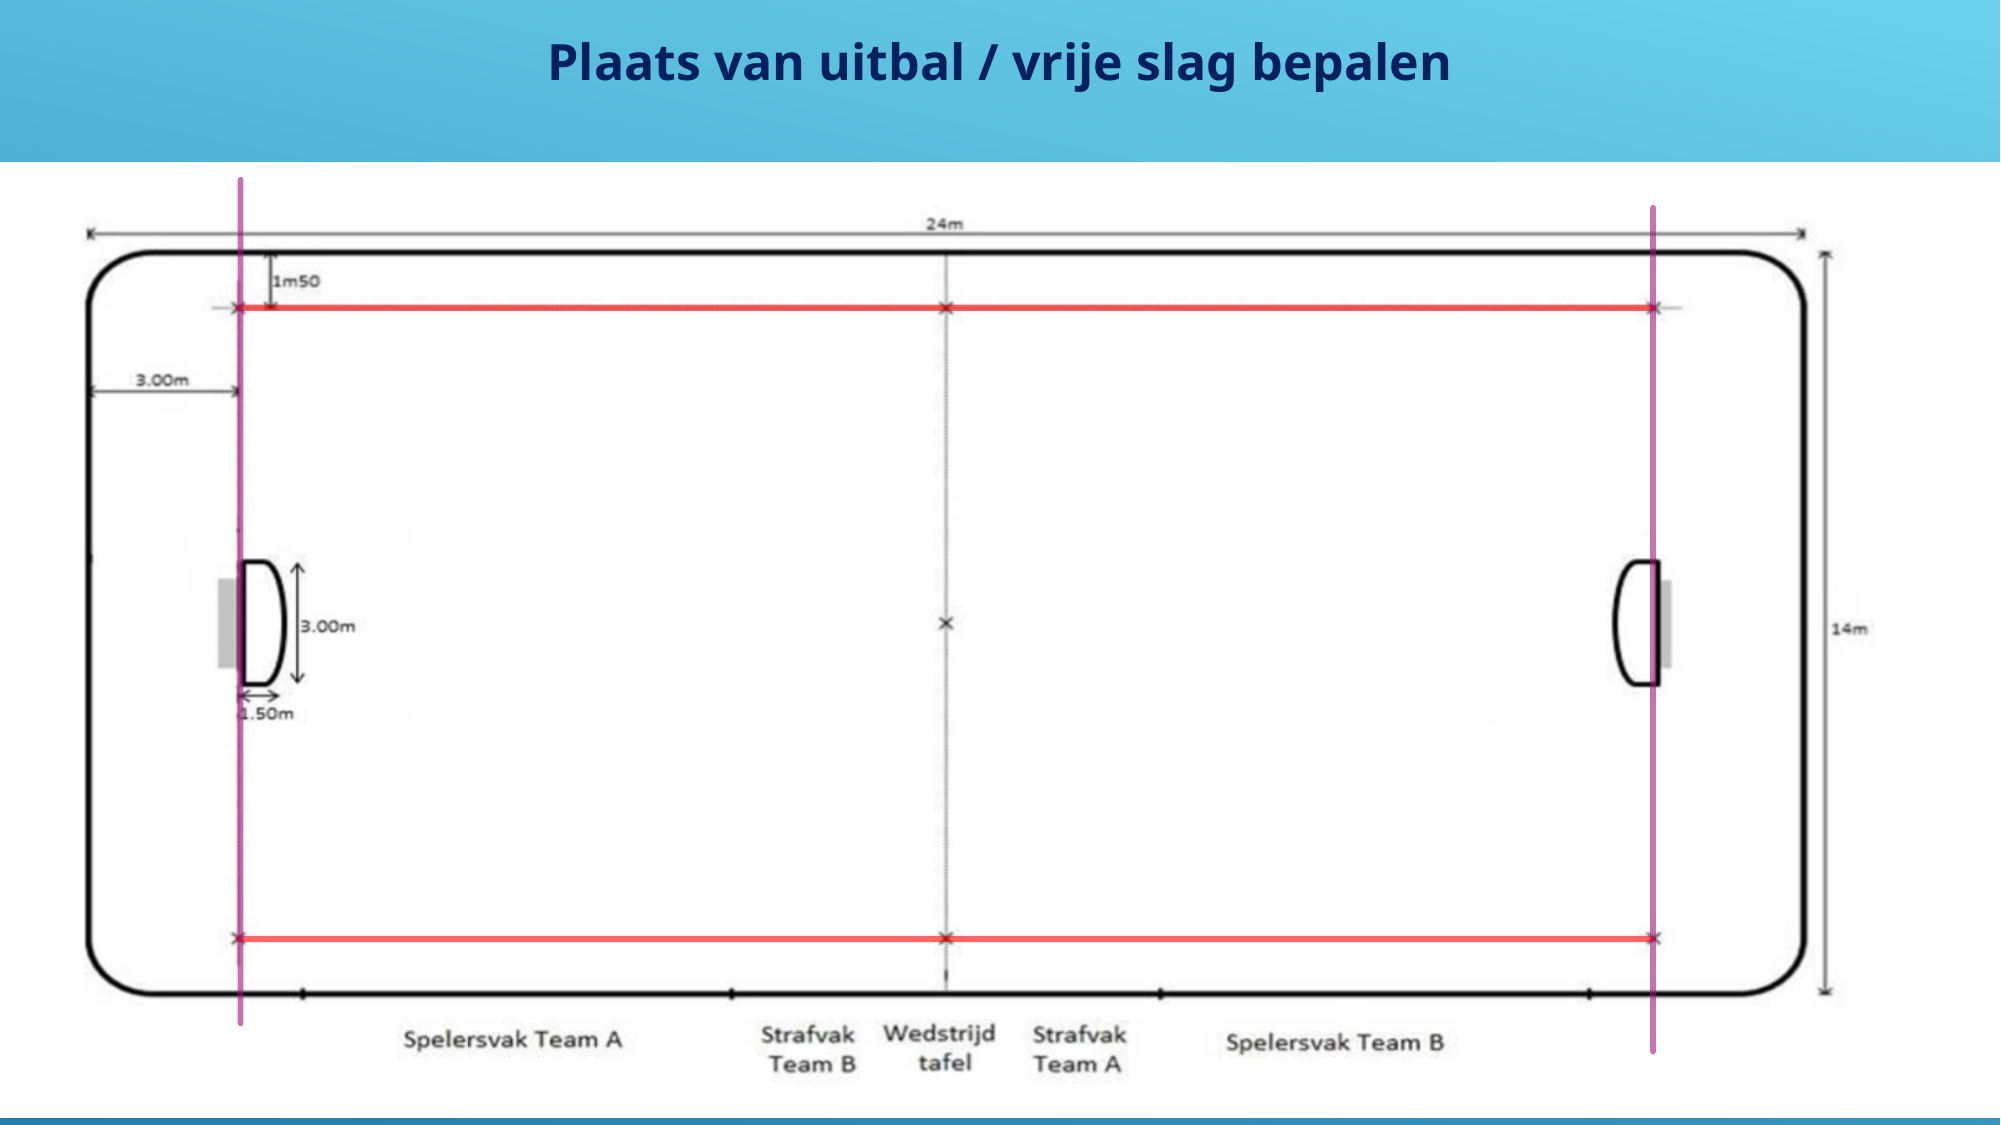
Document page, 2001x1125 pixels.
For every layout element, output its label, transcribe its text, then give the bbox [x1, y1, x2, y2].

picture [0, 162, 2000, 1118]
text_box Plaats van uitbal / vrije slag bepalen [532, 22, 1468, 98]
